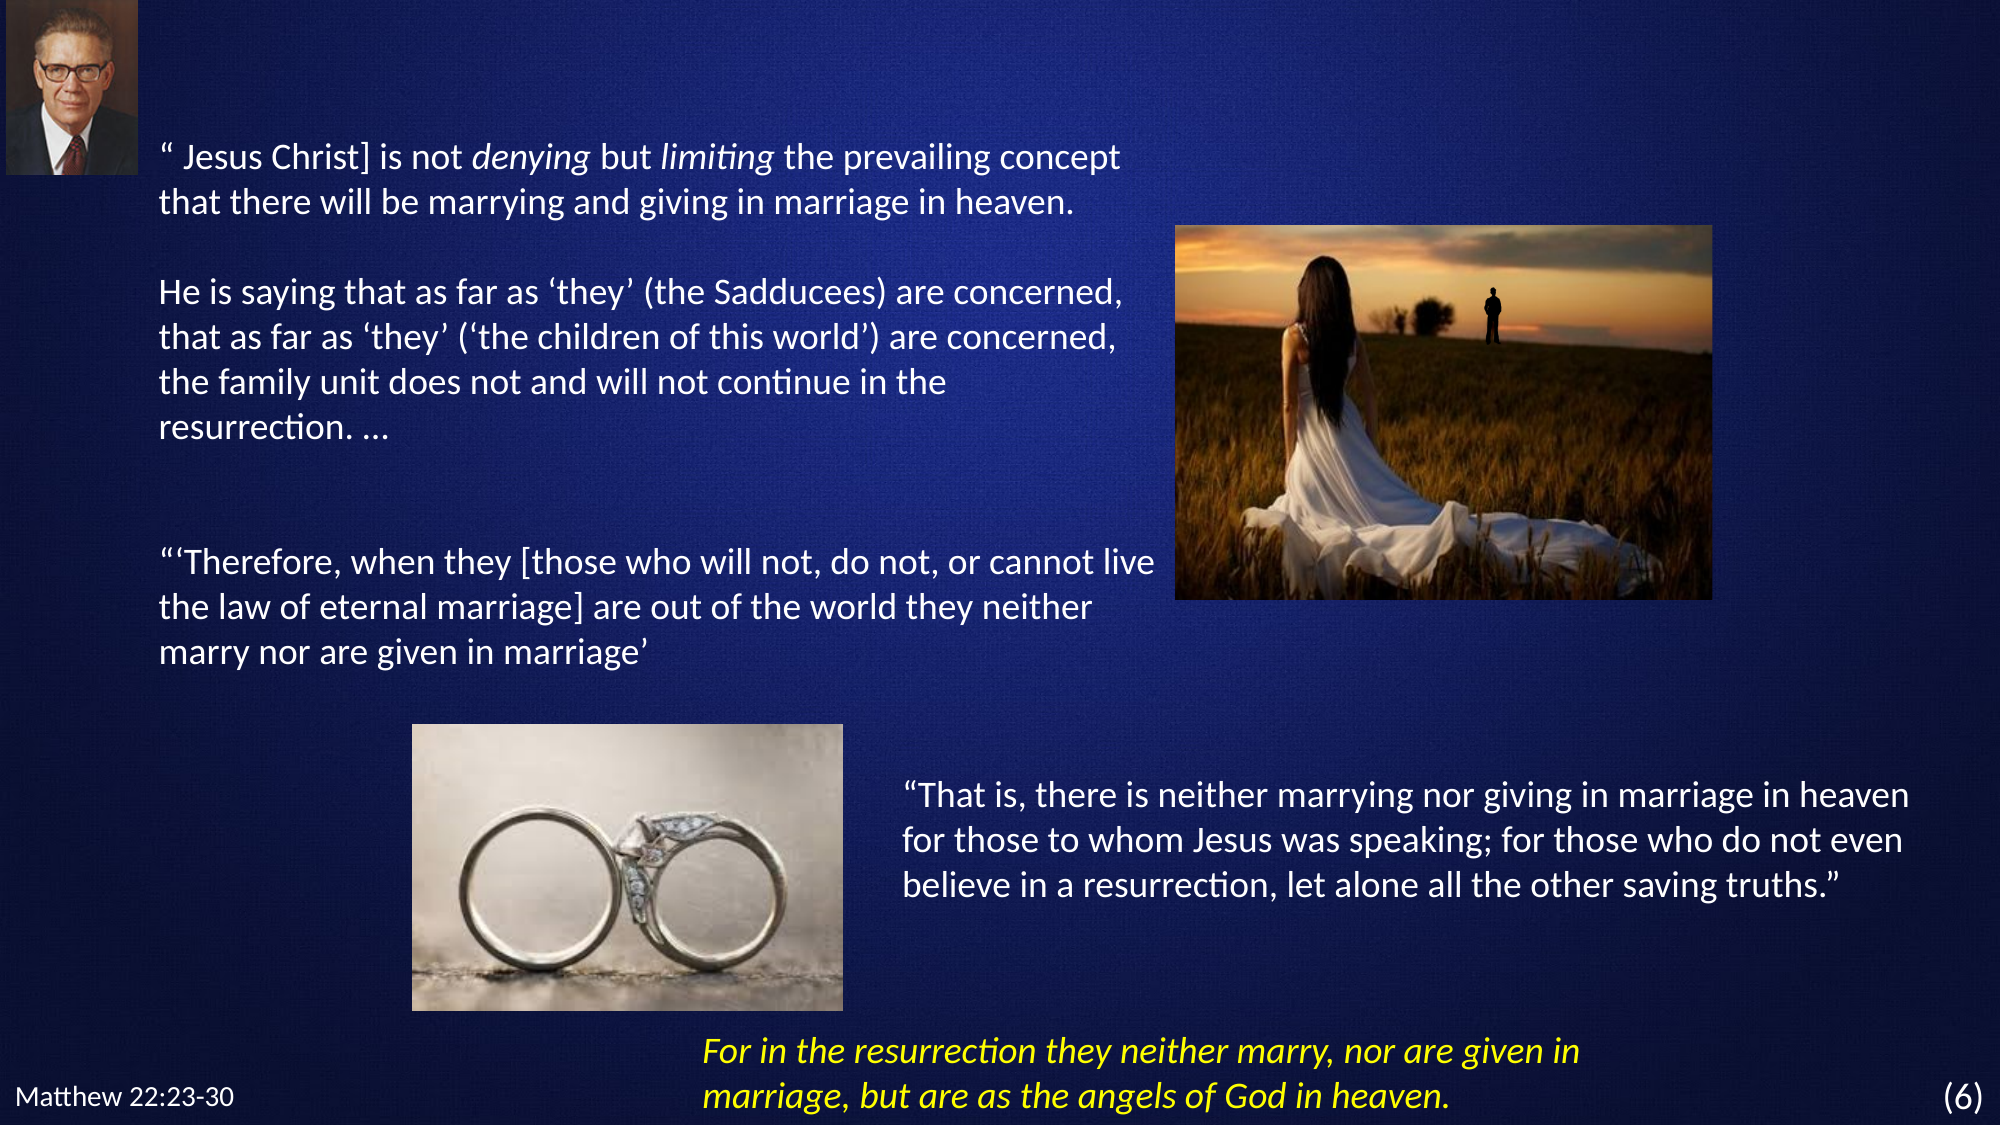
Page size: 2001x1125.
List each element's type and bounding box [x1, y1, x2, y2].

text_box [1174, 224, 1713, 600]
picture [0, 0, 2000, 1125]
